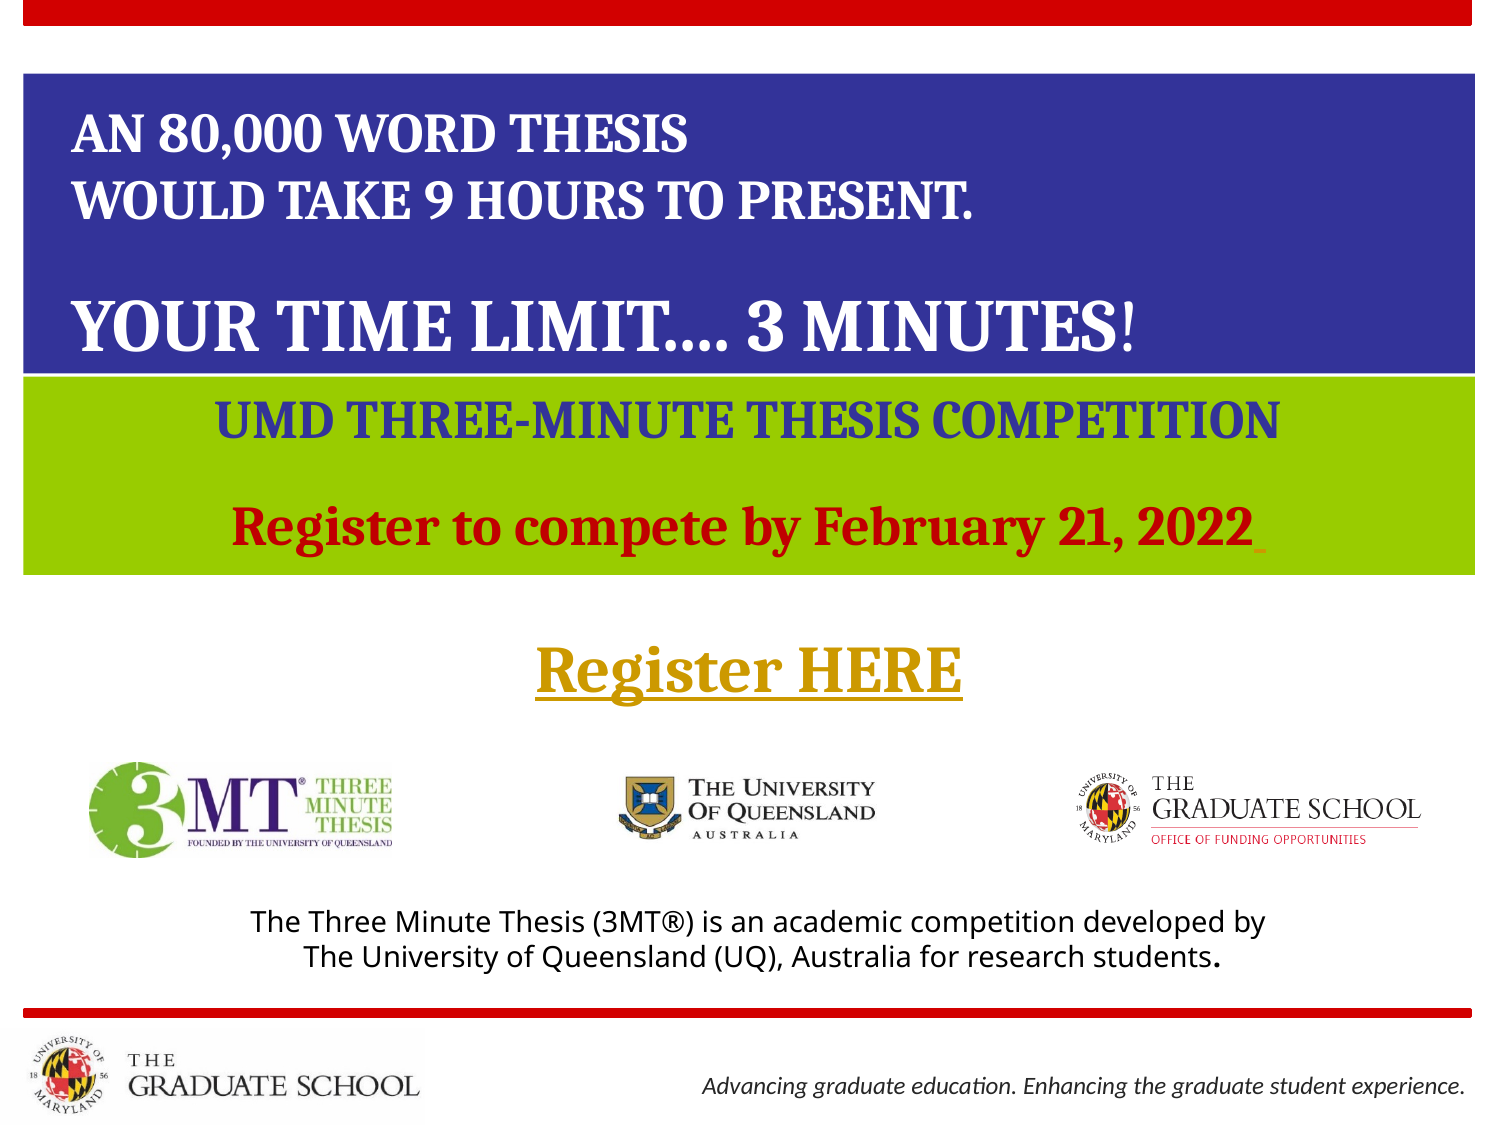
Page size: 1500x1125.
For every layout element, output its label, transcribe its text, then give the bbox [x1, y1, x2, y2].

text_box UMD THREE-MINUTE THESIS COMPETITION Register to compete by February 21, 2022 [23, 376, 1475, 575]
text_box AN 80,000 WORD THESIS WOULD TAKE 9 HOURS TO PRESENT. YOUR TIME LIMIT.... 3 MINUTES! [23, 73, 1475, 374]
picture [607, 768, 892, 852]
picture [1062, 760, 1435, 869]
picture [0, 1028, 425, 1125]
text_box The Three Minute Thesis (3MT®) is an academic competition developed by The University of Queensland (UQ), Australia for research students. [89, 785, 1435, 981]
picture [89, 761, 392, 858]
text_box Register HERE [411, 618, 1087, 714]
